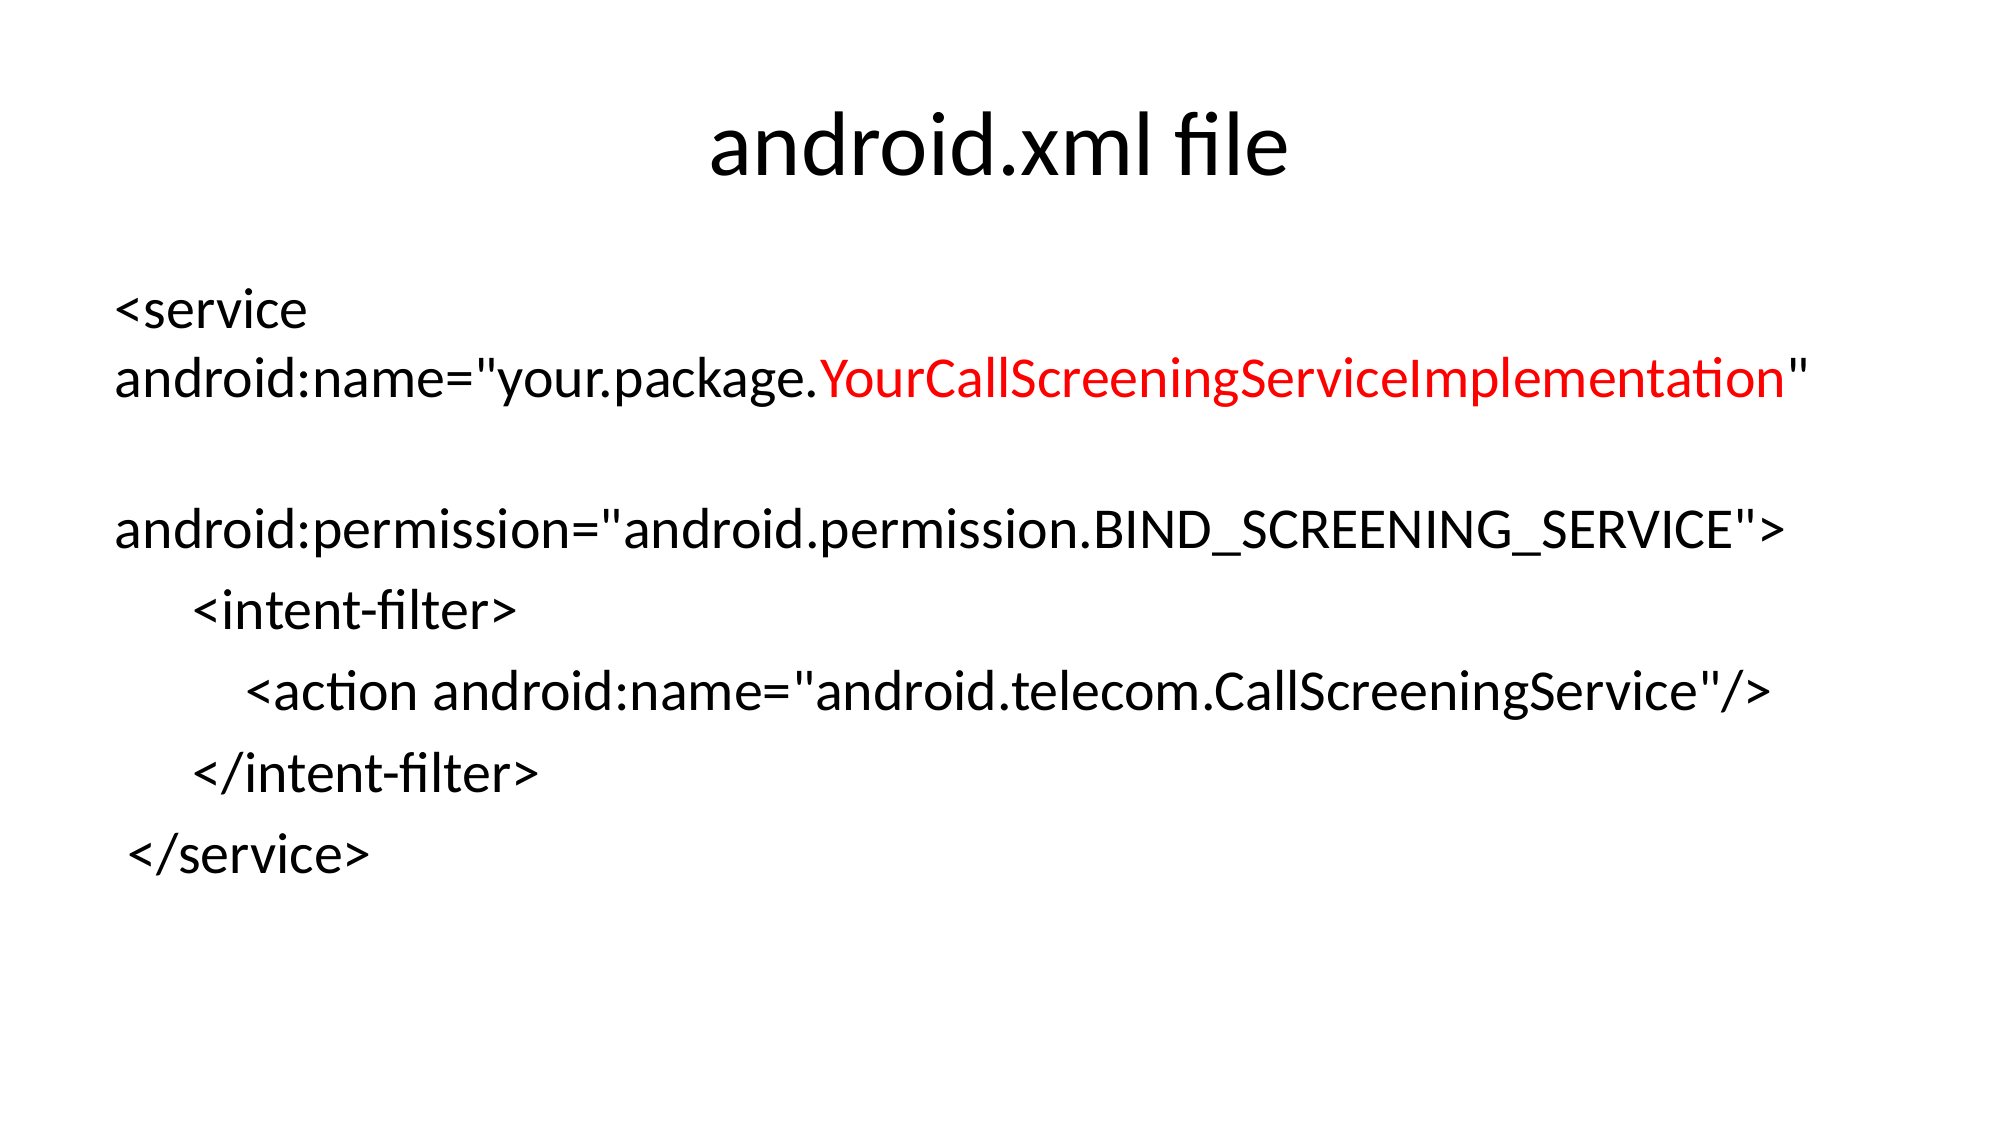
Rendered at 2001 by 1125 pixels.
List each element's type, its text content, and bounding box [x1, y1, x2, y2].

title android.xml file [99, 45, 1900, 233]
list <service android:name="your.package.YourCallScreeningServiceImplementation" android:permission="android.permission.BIND_SCREENING_SERVICE"> <intent-filter> <action android:name="android.telecom.CallScreeningService"/> </intent-filter> </service> [99, 262, 1900, 1005]
